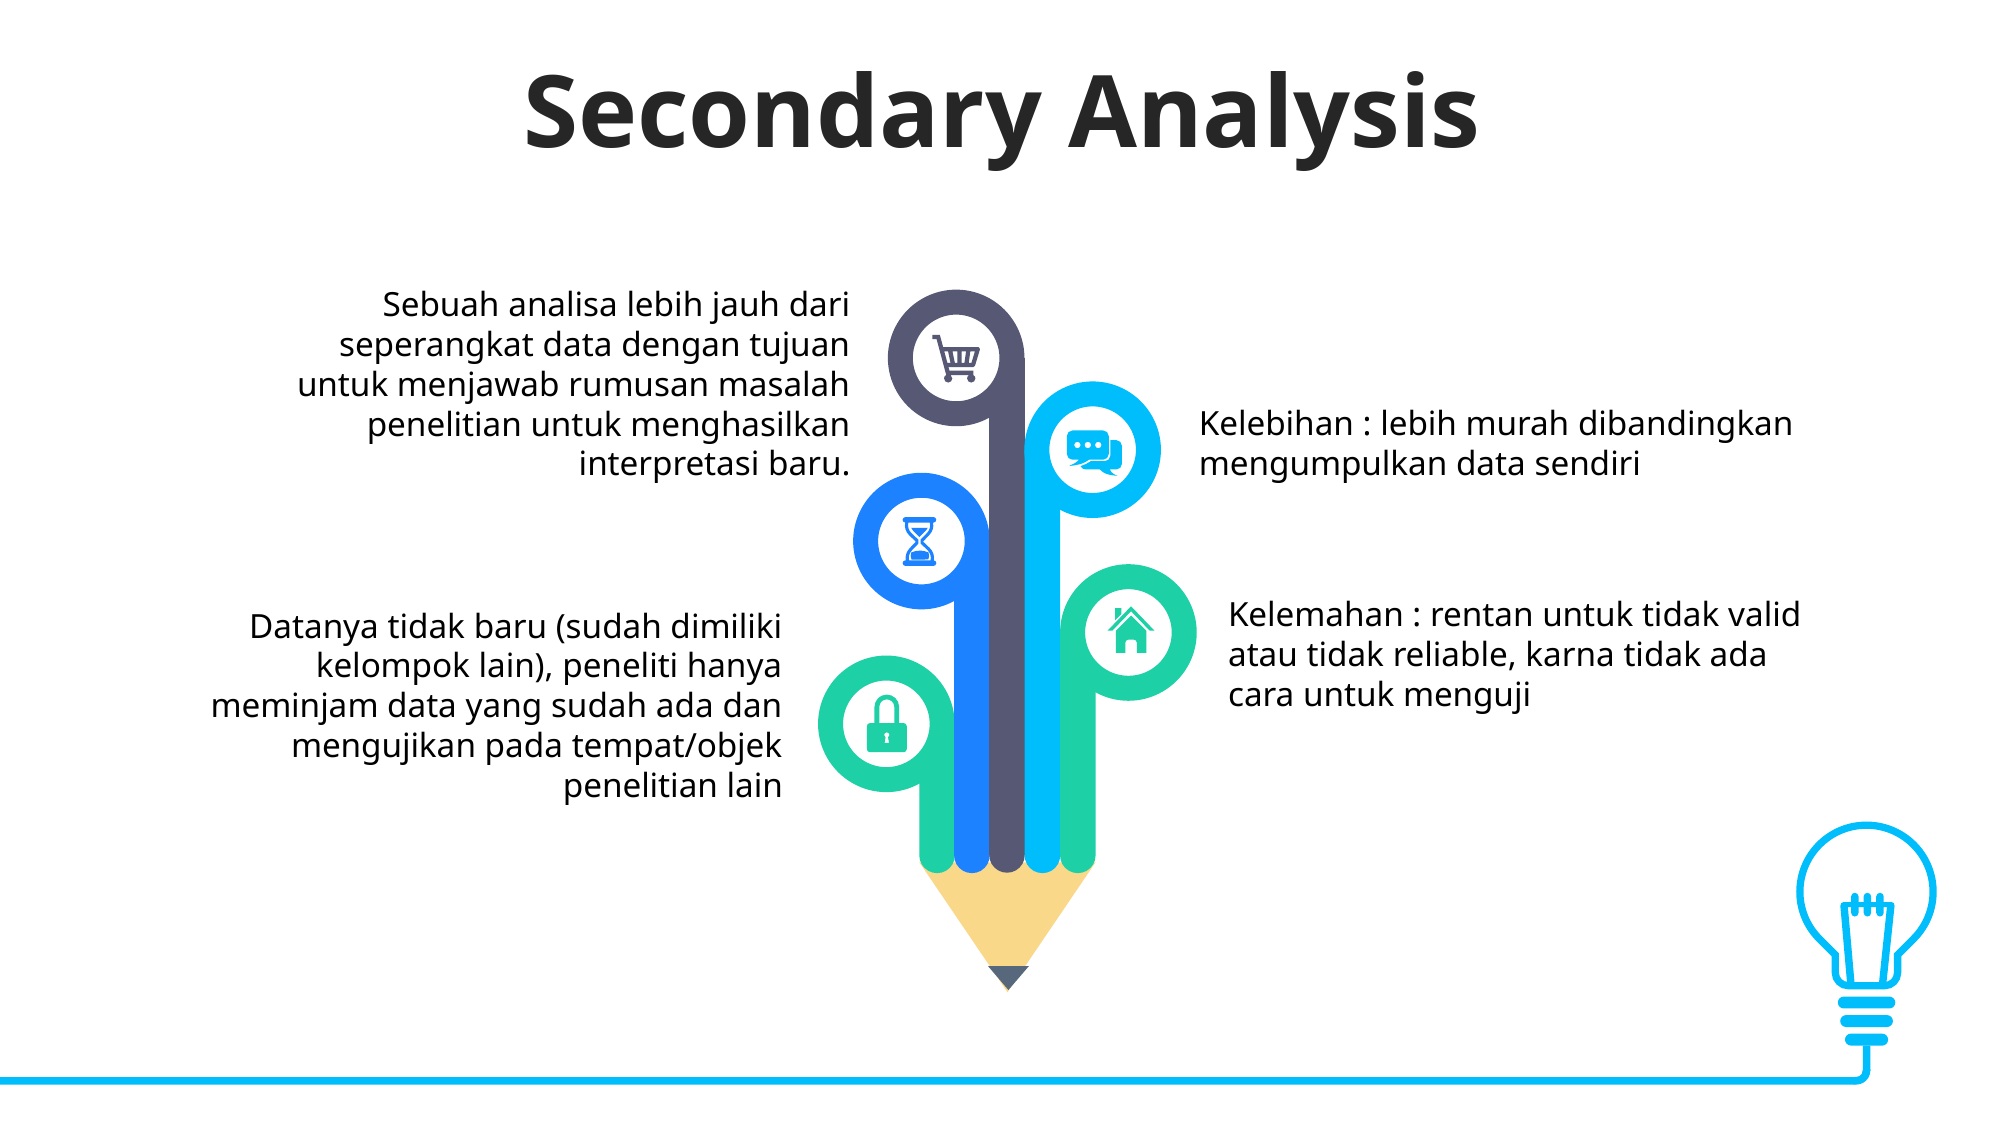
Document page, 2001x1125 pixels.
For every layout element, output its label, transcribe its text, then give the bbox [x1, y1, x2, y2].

list Secondary Analysis [53, 55, 1952, 175]
text_box Sebuah analisa lebih jauh dari seperangkat data dengan tujuan untuk menjawab rumusan masalah penelitian untuk menghasilkan interpretasi baru. [233, 275, 866, 490]
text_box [830, 302, 1185, 993]
text_box Kelebihan : lebih murah dibandingkan mengumpulkan data sendiri [1185, 394, 1817, 490]
text_box Datanya tidak baru (sudah dimiliki kelompok lain), peneliti hanya meminjam data yang sudah ada dan mengujikan pada tempat/objek penelitian lain [165, 597, 798, 812]
text_box Kelemahan : rentan untuk tidak valid atau tidak reliable, karna tidak ada cara untuk menguji [1213, 585, 1846, 721]
